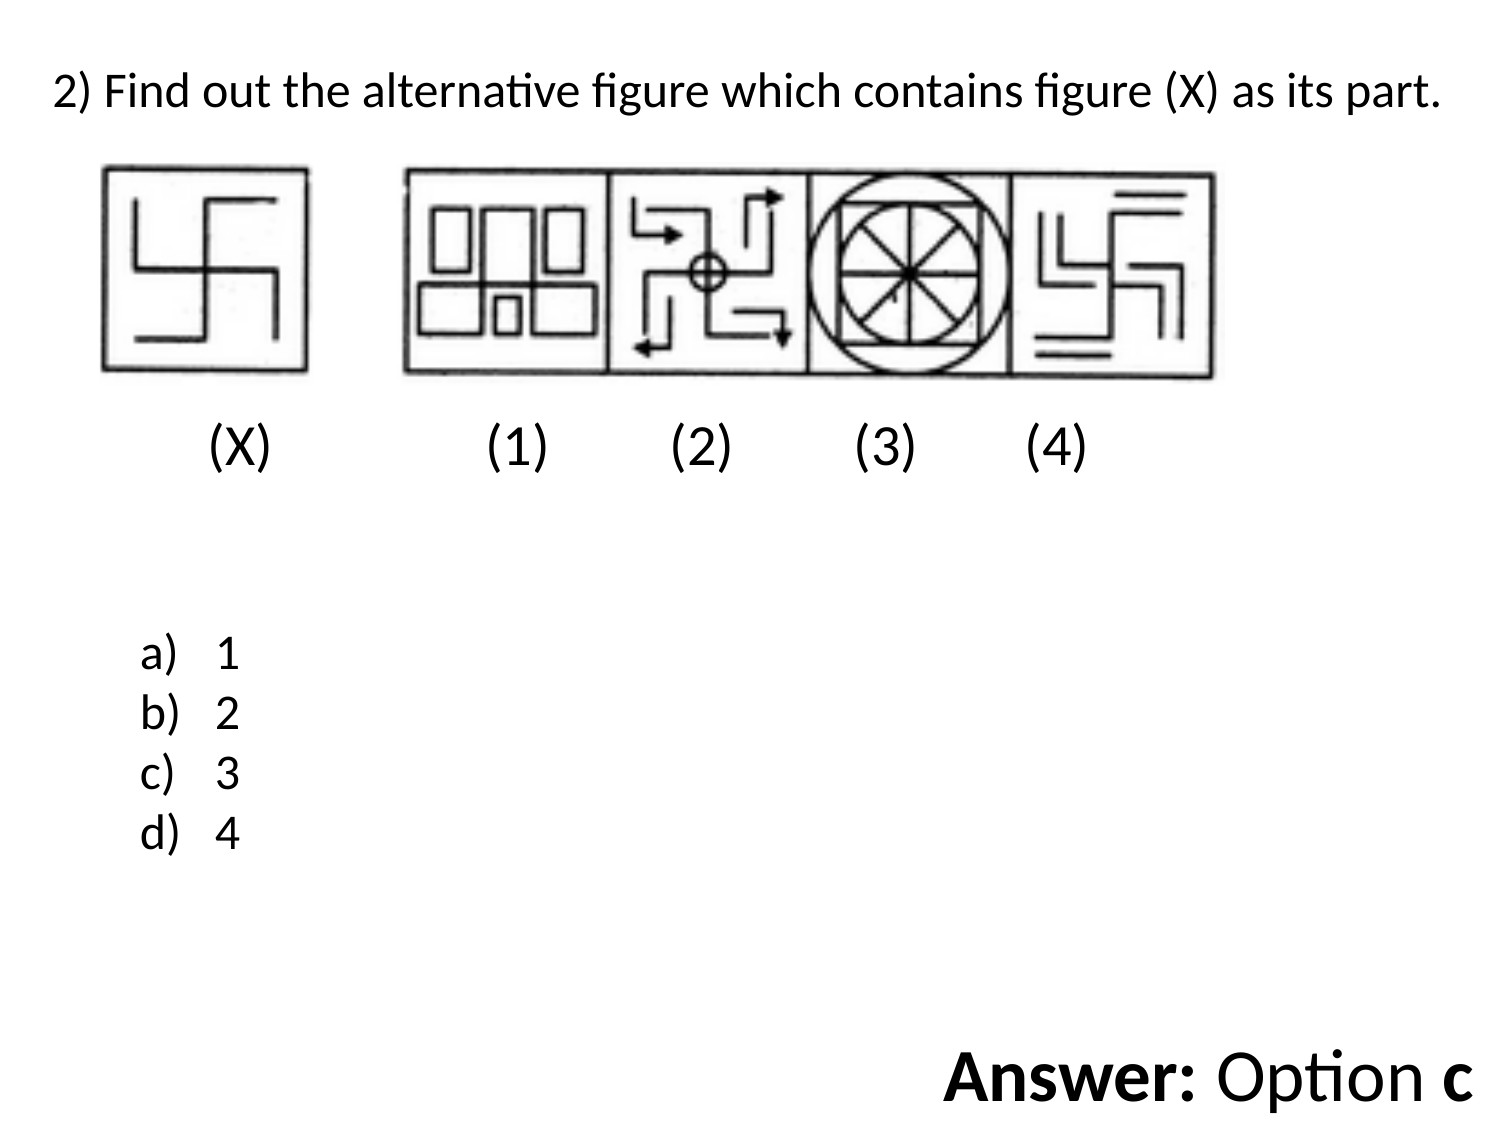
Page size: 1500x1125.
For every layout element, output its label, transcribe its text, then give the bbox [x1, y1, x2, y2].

text_box 2) Find out the alternative figure which contains figure (X) as its part. [37, 49, 1463, 125]
text_box 1 2 3 4 [124, 612, 875, 928]
text_box Answer: Option c [928, 1018, 1489, 1124]
picture [99, 162, 1226, 388]
text_box (X) (1) (2) (3) (4) [162, 399, 1213, 485]
